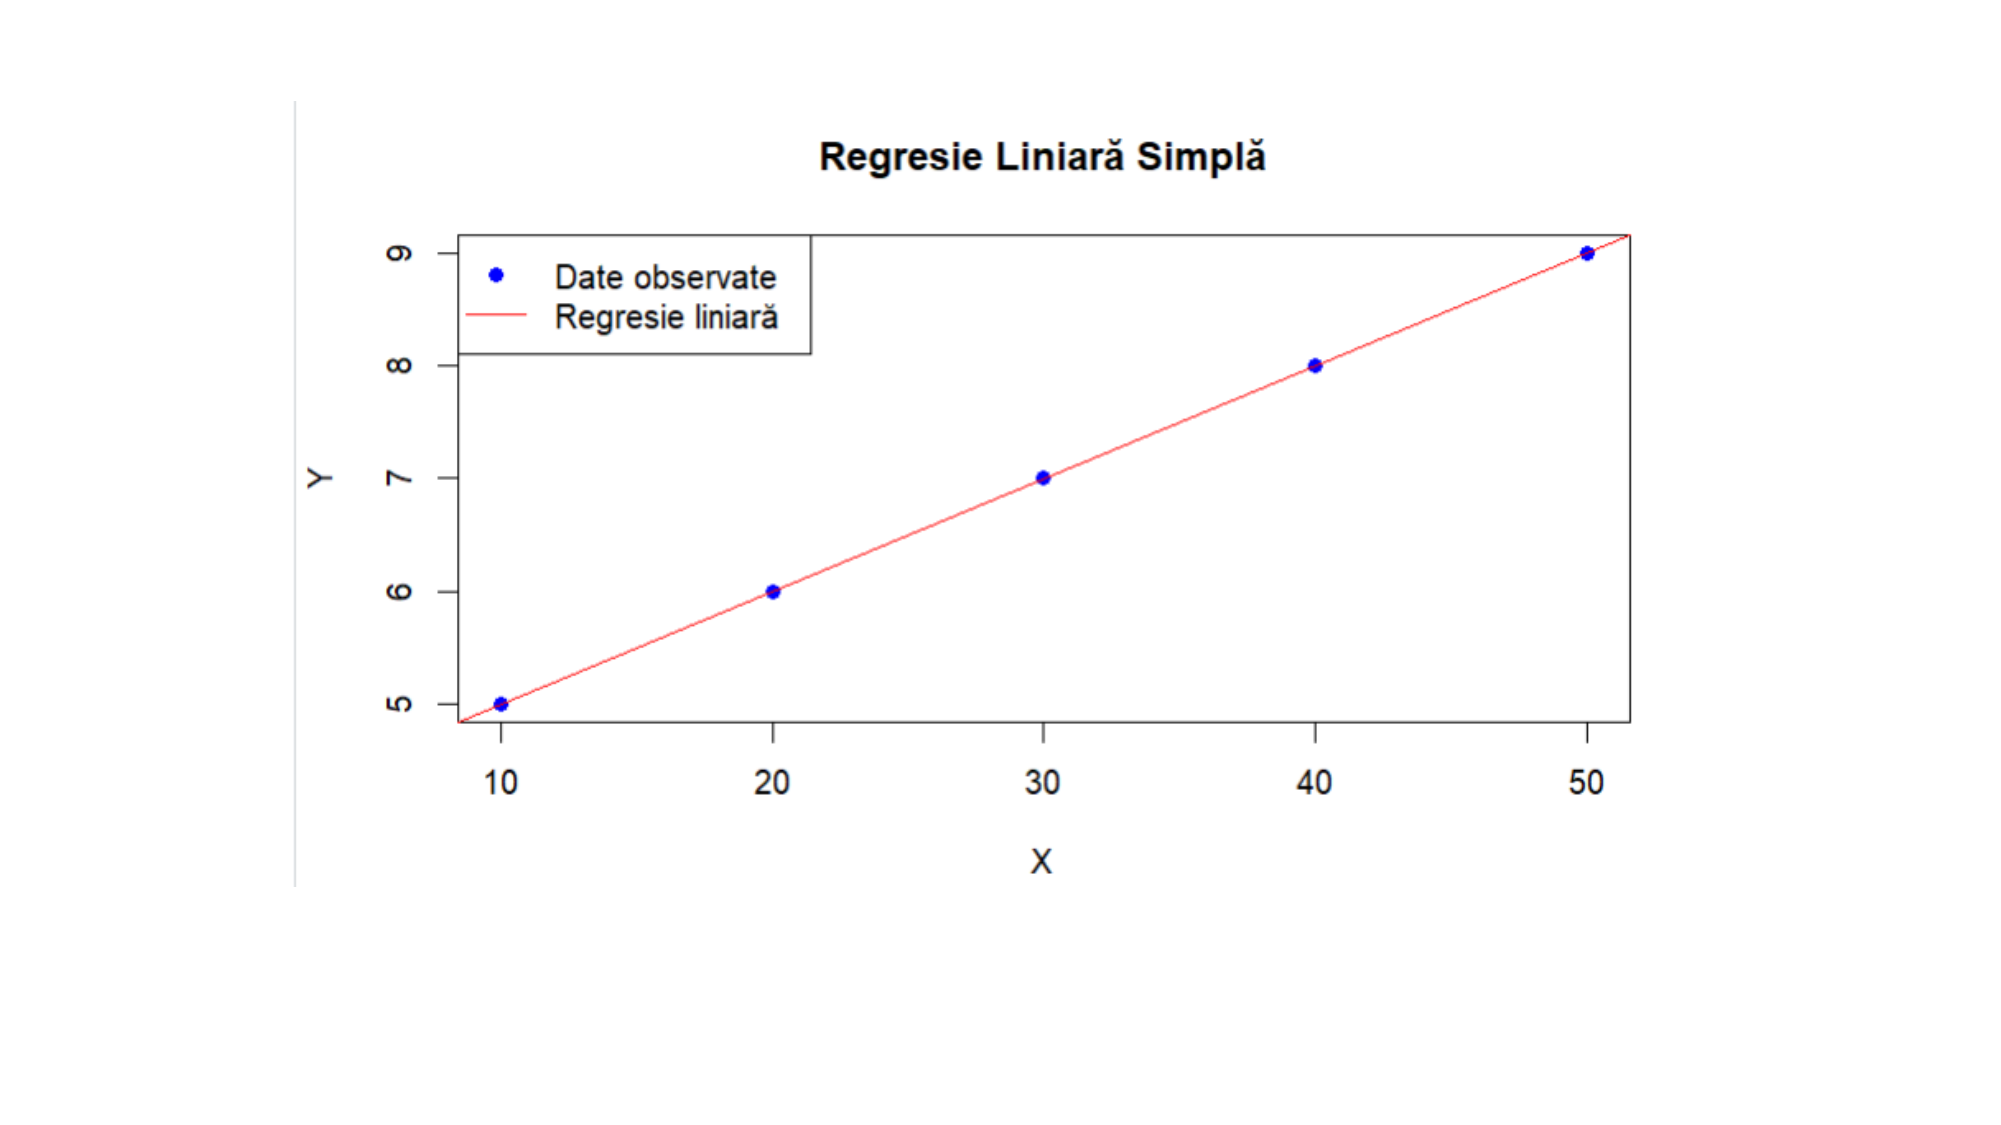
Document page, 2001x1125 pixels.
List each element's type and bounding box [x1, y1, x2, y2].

list [293, 101, 1661, 887]
